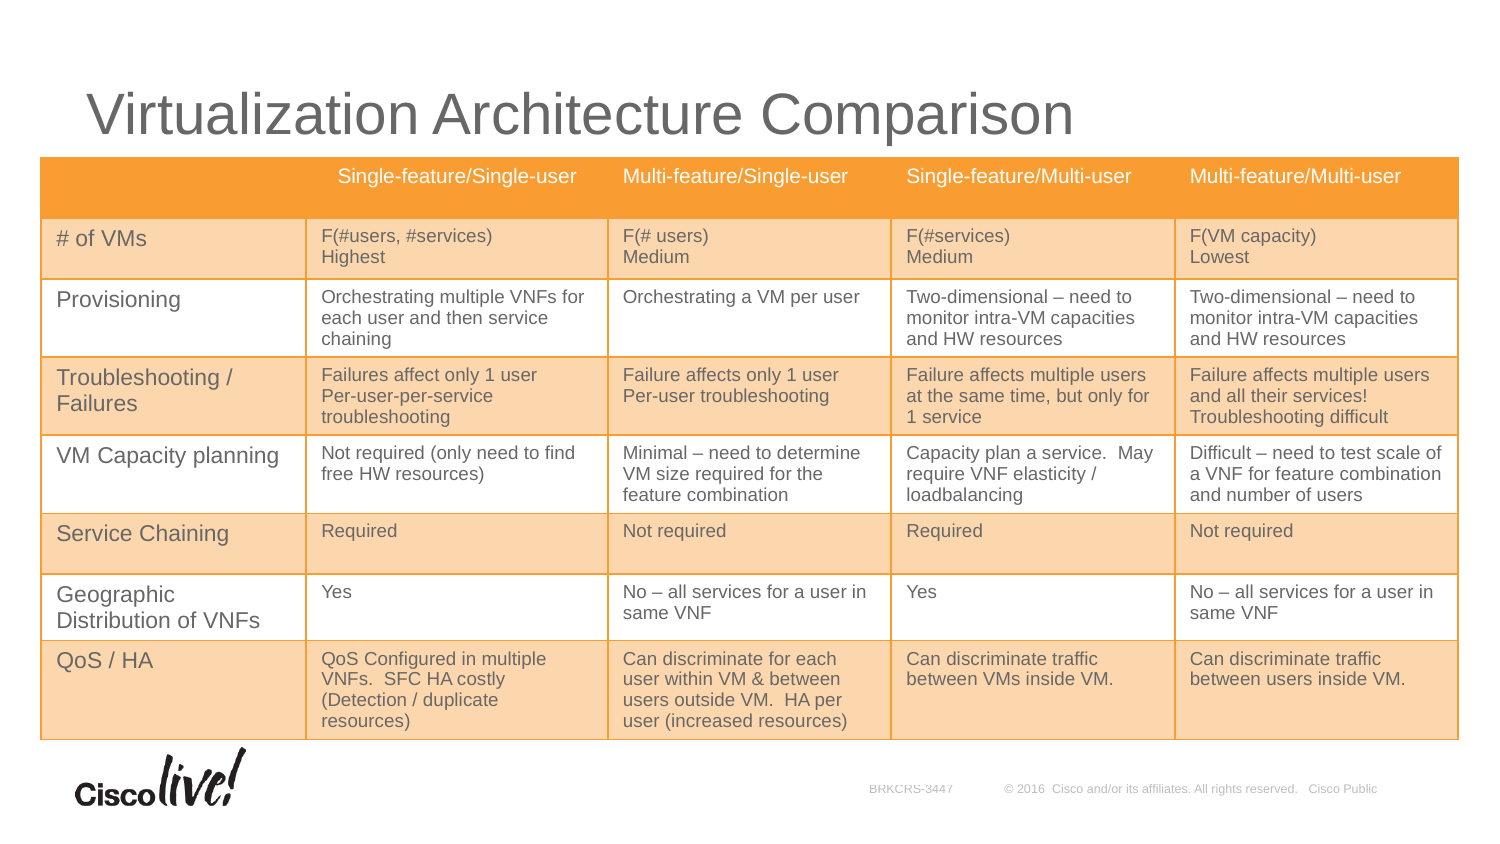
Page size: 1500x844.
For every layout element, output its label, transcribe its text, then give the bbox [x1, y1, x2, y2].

table_cell F(VM capacity) Lowest [1176, 219, 1457, 278]
table_header Multi-feature/Single-user [609, 158, 890, 217]
table_cell Failure affects multiple users and all their services! Troubleshooting difficult [1176, 358, 1457, 434]
table_cell F(# users) Medium [609, 219, 890, 278]
table_cell Failure affects multiple users at the same time, but only for 1 service [892, 358, 1174, 434]
table_cell No – all services for a user in same VNF [609, 575, 890, 640]
table_cell QoS / HA [42, 641, 305, 739]
table_cell QoS Configured in multiple VNFs. SFC HA costly (Detection / duplicate resources) [307, 641, 607, 739]
table_cell Orchestrating multiple VNFs for each user and then service chaining [307, 280, 607, 356]
table_cell # of VMs [42, 219, 305, 278]
table_header Single-feature/Multi-user [892, 158, 1174, 217]
table_cell Failures affect only 1 user Per-user-per-service troubleshooting [307, 358, 607, 434]
table_cell Provisioning [42, 280, 305, 356]
table_cell Two-dimensional – need to monitor intra-VM capacities and HW resources [892, 280, 1174, 356]
table_header Single-feature/Single-user [307, 158, 607, 217]
table_cell Can discriminate traffic between users inside VM. [1176, 641, 1457, 739]
table_cell Troubleshooting / Failures [42, 358, 305, 434]
table_cell Failure affects only 1 user Per-user troubleshooting [609, 358, 890, 434]
table_cell Minimal – need to determine VM size required for the feature combination [609, 436, 890, 513]
table_cell Can discriminate traffic between VMs inside VM. [892, 641, 1174, 739]
table_cell Difficult – need to test scale of a VNF for feature combination and number of users [1176, 436, 1457, 513]
table_cell F(#services) Medium [892, 219, 1174, 278]
table_cell Geographic Distribution of VNFs [42, 575, 305, 640]
table_cell Required [892, 514, 1174, 573]
table_cell Two-dimensional – need to monitor intra-VM capacities and HW resources [1176, 280, 1457, 356]
title Virtualization Architecture Comparison [71, 55, 1441, 157]
table_cell Capacity plan a service. May require VNF elasticity / loadbalancing [892, 436, 1174, 513]
picture [75, 747, 246, 806]
table_cell F(#users, #services) Highest [307, 219, 607, 278]
table_cell Not required [609, 514, 890, 573]
table_cell Not required [1176, 514, 1457, 573]
table_cell No – all services for a user in same VNF [1176, 575, 1457, 640]
table_cell VM Capacity planning [42, 436, 305, 513]
table_cell Not required (only need to find free HW resources) [307, 436, 607, 513]
table_header [42, 158, 305, 217]
table_cell Service Chaining [42, 514, 305, 573]
table_cell Required [307, 514, 607, 573]
table_header Multi-feature/Multi-user [1176, 158, 1457, 217]
table_cell Can discriminate for each user within VM & between users outside VM. HA per user (increased resources) [609, 641, 890, 739]
table_cell Orchestrating a VM per user [609, 280, 890, 356]
table_cell Yes [892, 575, 1174, 640]
table_cell Yes [307, 575, 607, 640]
